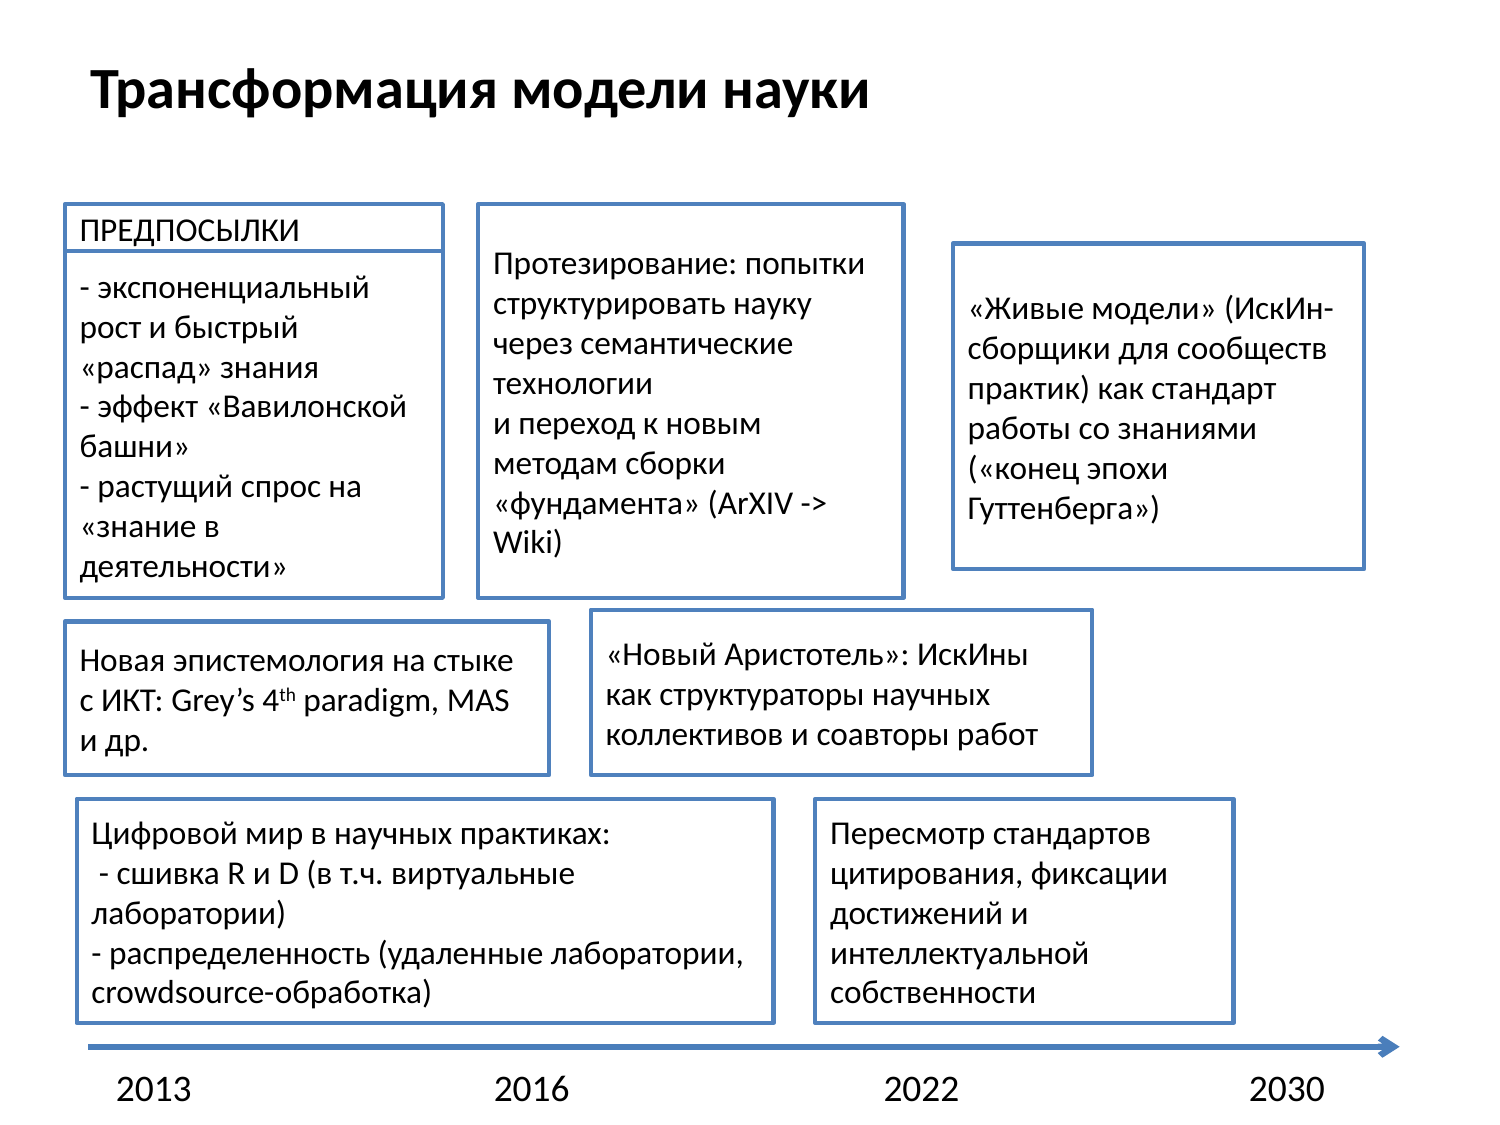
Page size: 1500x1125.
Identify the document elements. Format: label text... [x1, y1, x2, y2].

text_box Протезирование: попытки структурировать науку через семантические технологии и переход к новым методам сборки «фундамента» (ArXIV -> Wiki) [476, 202, 906, 600]
text_box 2013 [100, 1057, 207, 1117]
text_box «Живые модели» (ИскИн-сборщики для сообществ практик) как стандарт работы со знаниями («конец эпохи Гуттенберга») [951, 241, 1366, 571]
text_box 2016 [478, 1057, 585, 1117]
title Трансформация модели науки [75, 0, 895, 188]
text_box 2030 [1234, 1057, 1340, 1117]
text_box ПРЕДПОСЫЛКИ [63, 202, 445, 253]
text_box «Новый Аристотель»: ИскИны как структураторы научных коллективов и соавторы работ [589, 608, 1094, 777]
text_box Цифровой мир в научных практиках: - сшивка R и D (в т.ч. виртуальные лаборатории) - распределенность (удаленные лаборатории, crowdsource-обработка) [75, 797, 776, 1025]
text_box Пересмотр стандартов цитирования, фиксации достижений и интеллектуальной собственности [813, 797, 1236, 1025]
text_box Новая эпистемология на стыке с ИКТ: Grey’s 4th paradigm, MAS и др. [63, 619, 551, 777]
text_box - экспоненциальный рост и быстрый «распад» знания - эффект «Вавилонской башни» - растущий спрос на «знание в деятельности» [63, 253, 445, 600]
text_box 2022 [868, 1057, 975, 1117]
